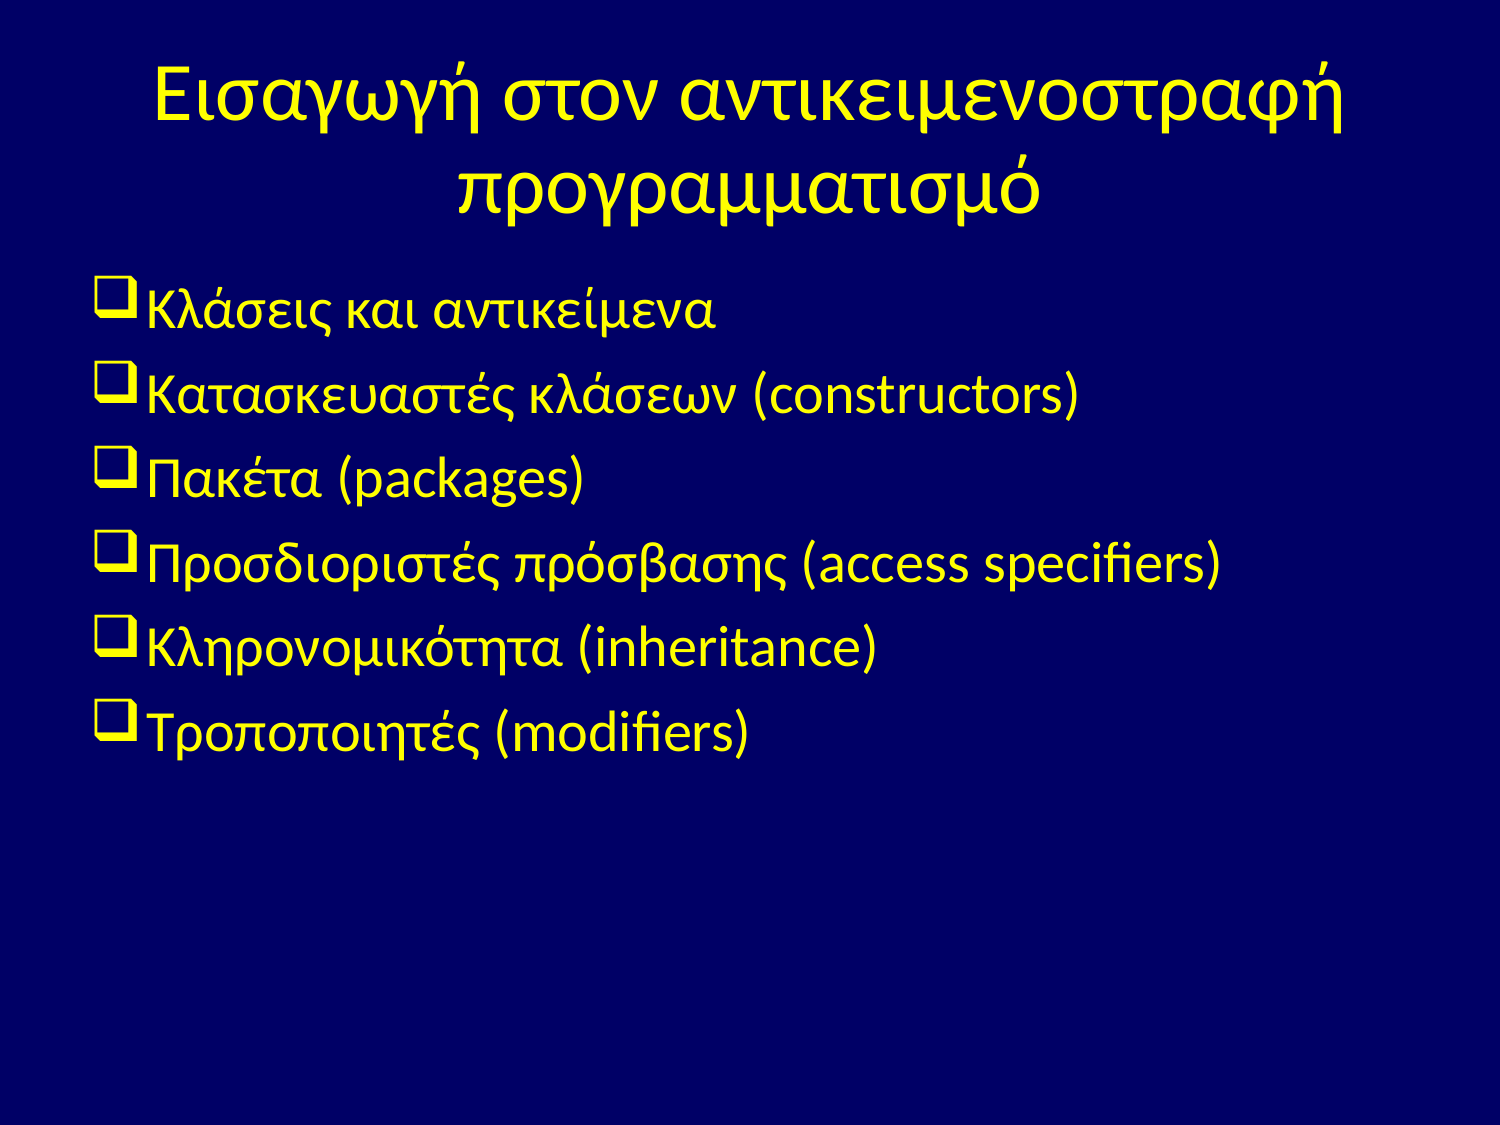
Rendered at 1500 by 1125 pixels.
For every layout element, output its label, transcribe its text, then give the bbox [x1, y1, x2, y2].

title Εισαγωγή στον αντικειμενοστραφή προγραμματισμό [75, 45, 1425, 233]
list Κλάσεις και αντικείμενα Κατασκευαστές κλάσεων (constructors) Πακέτα (packages) Προσδιοριστές πρόσβασης (access specifiers) Κληρονομικότητα (inheritance) Τροποποιητές (modifiers) [75, 262, 1425, 1005]
